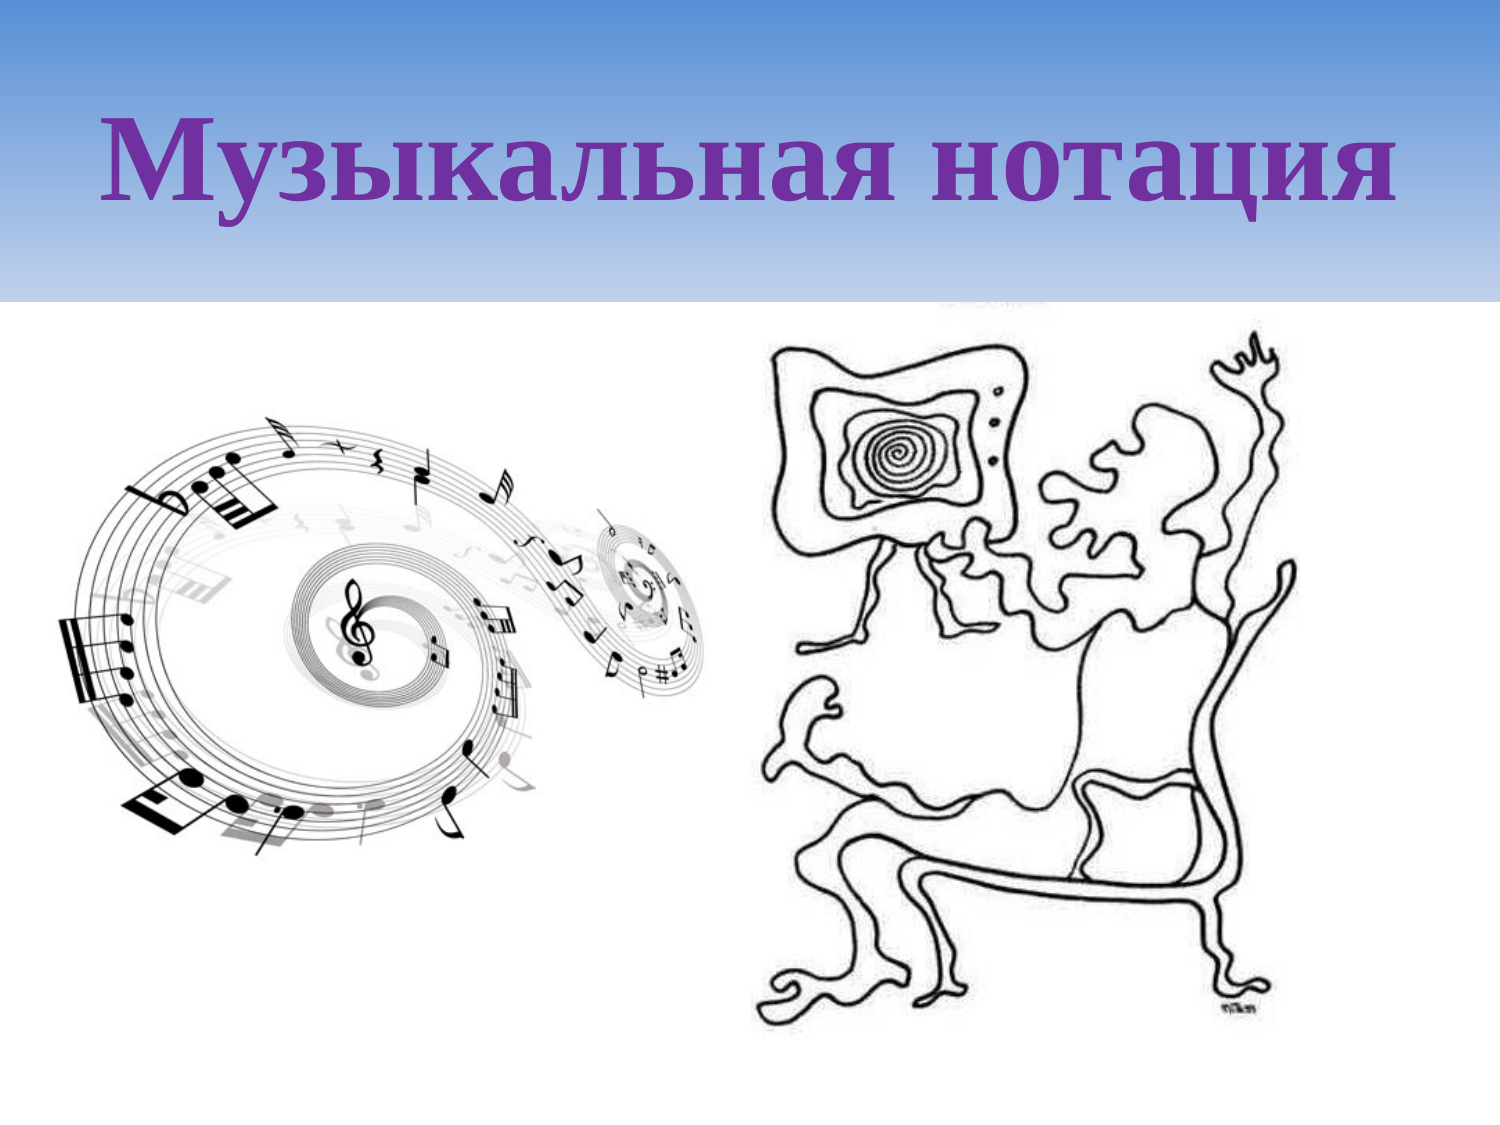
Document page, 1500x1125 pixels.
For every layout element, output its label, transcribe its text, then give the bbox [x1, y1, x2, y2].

picture [0, 302, 1301, 1039]
title Музыкальная нотация [0, 0, 1500, 302]
